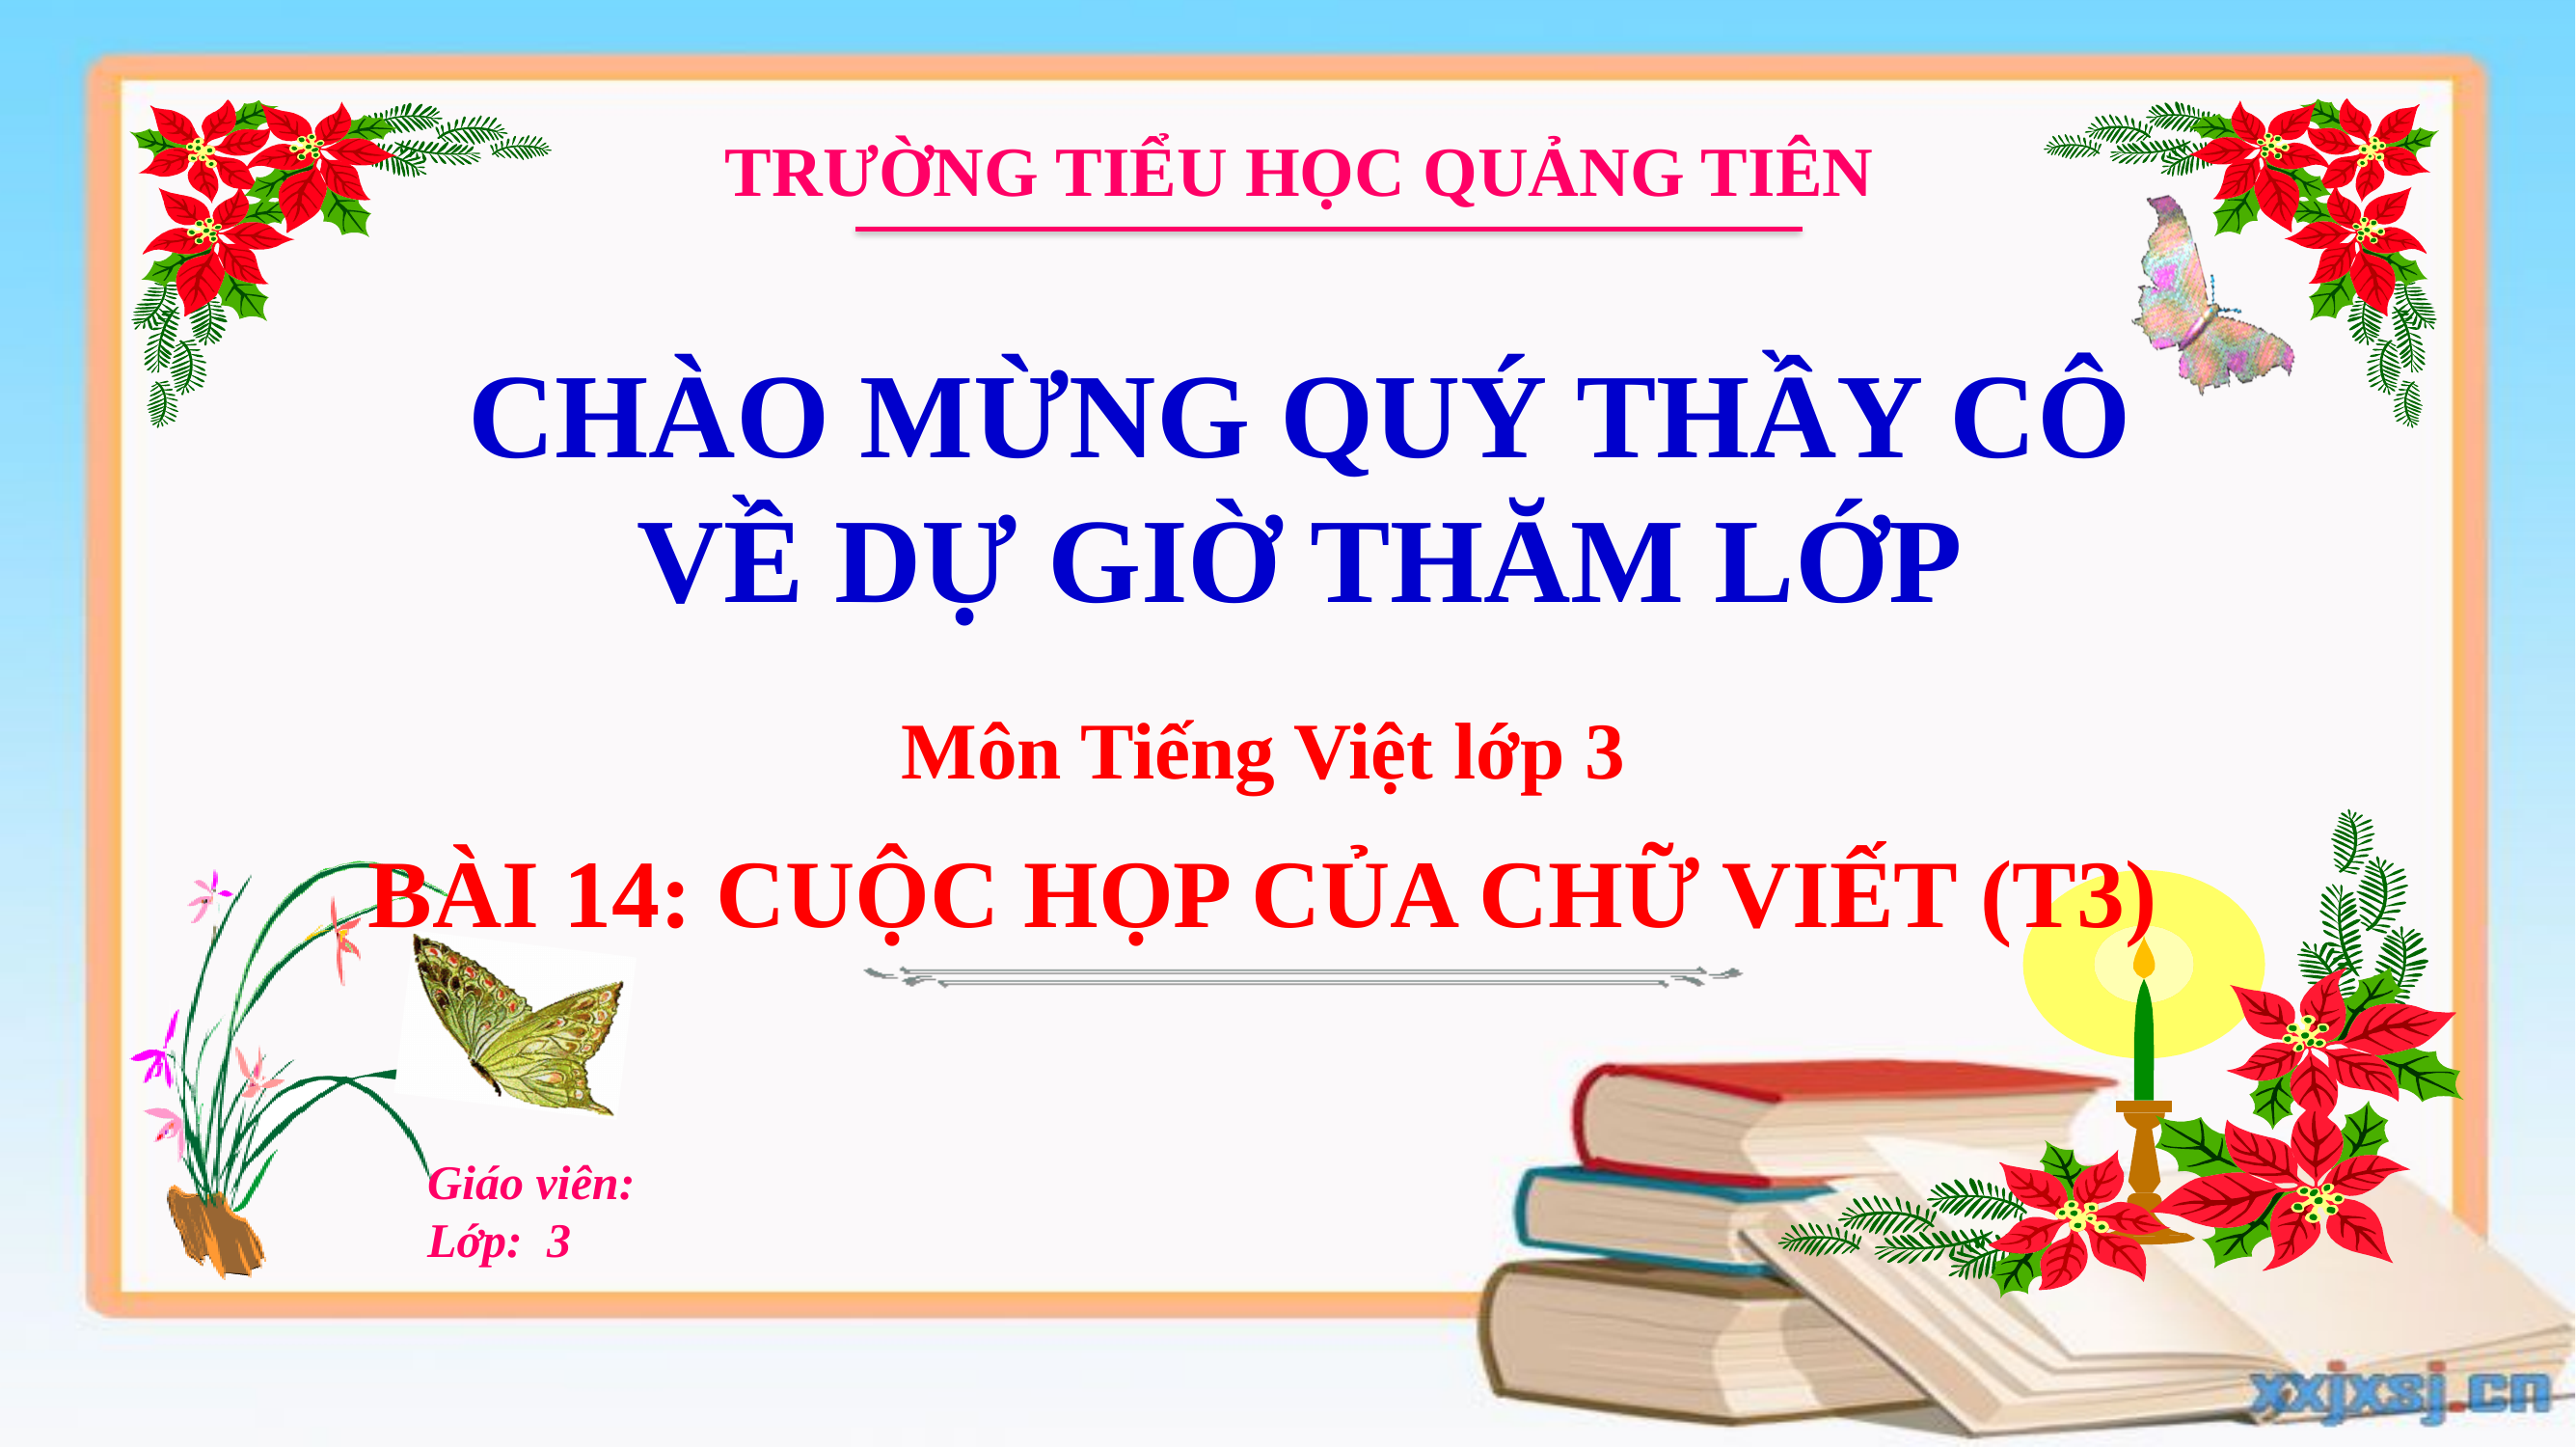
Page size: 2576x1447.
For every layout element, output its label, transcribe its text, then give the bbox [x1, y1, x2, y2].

text_box Môn Tiếng Việt lớp 3 BÀI 14: CUỘC HỌP CỦA CHỮ VIẾT (T3) [238, 687, 2289, 959]
text_box Giáo viên: Lớp: 3 [456, 1139, 1350, 1278]
text_box TRƯỜNG TIỂU HỌC QUẢNG TIÊN [510, 114, 2071, 222]
text_box CHÀO MỪNG QUÝ THẦY CÔ VỀ DỰ GIỜ THĂM LỚP [392, 325, 2208, 639]
picture [0, 0, 2576, 1447]
